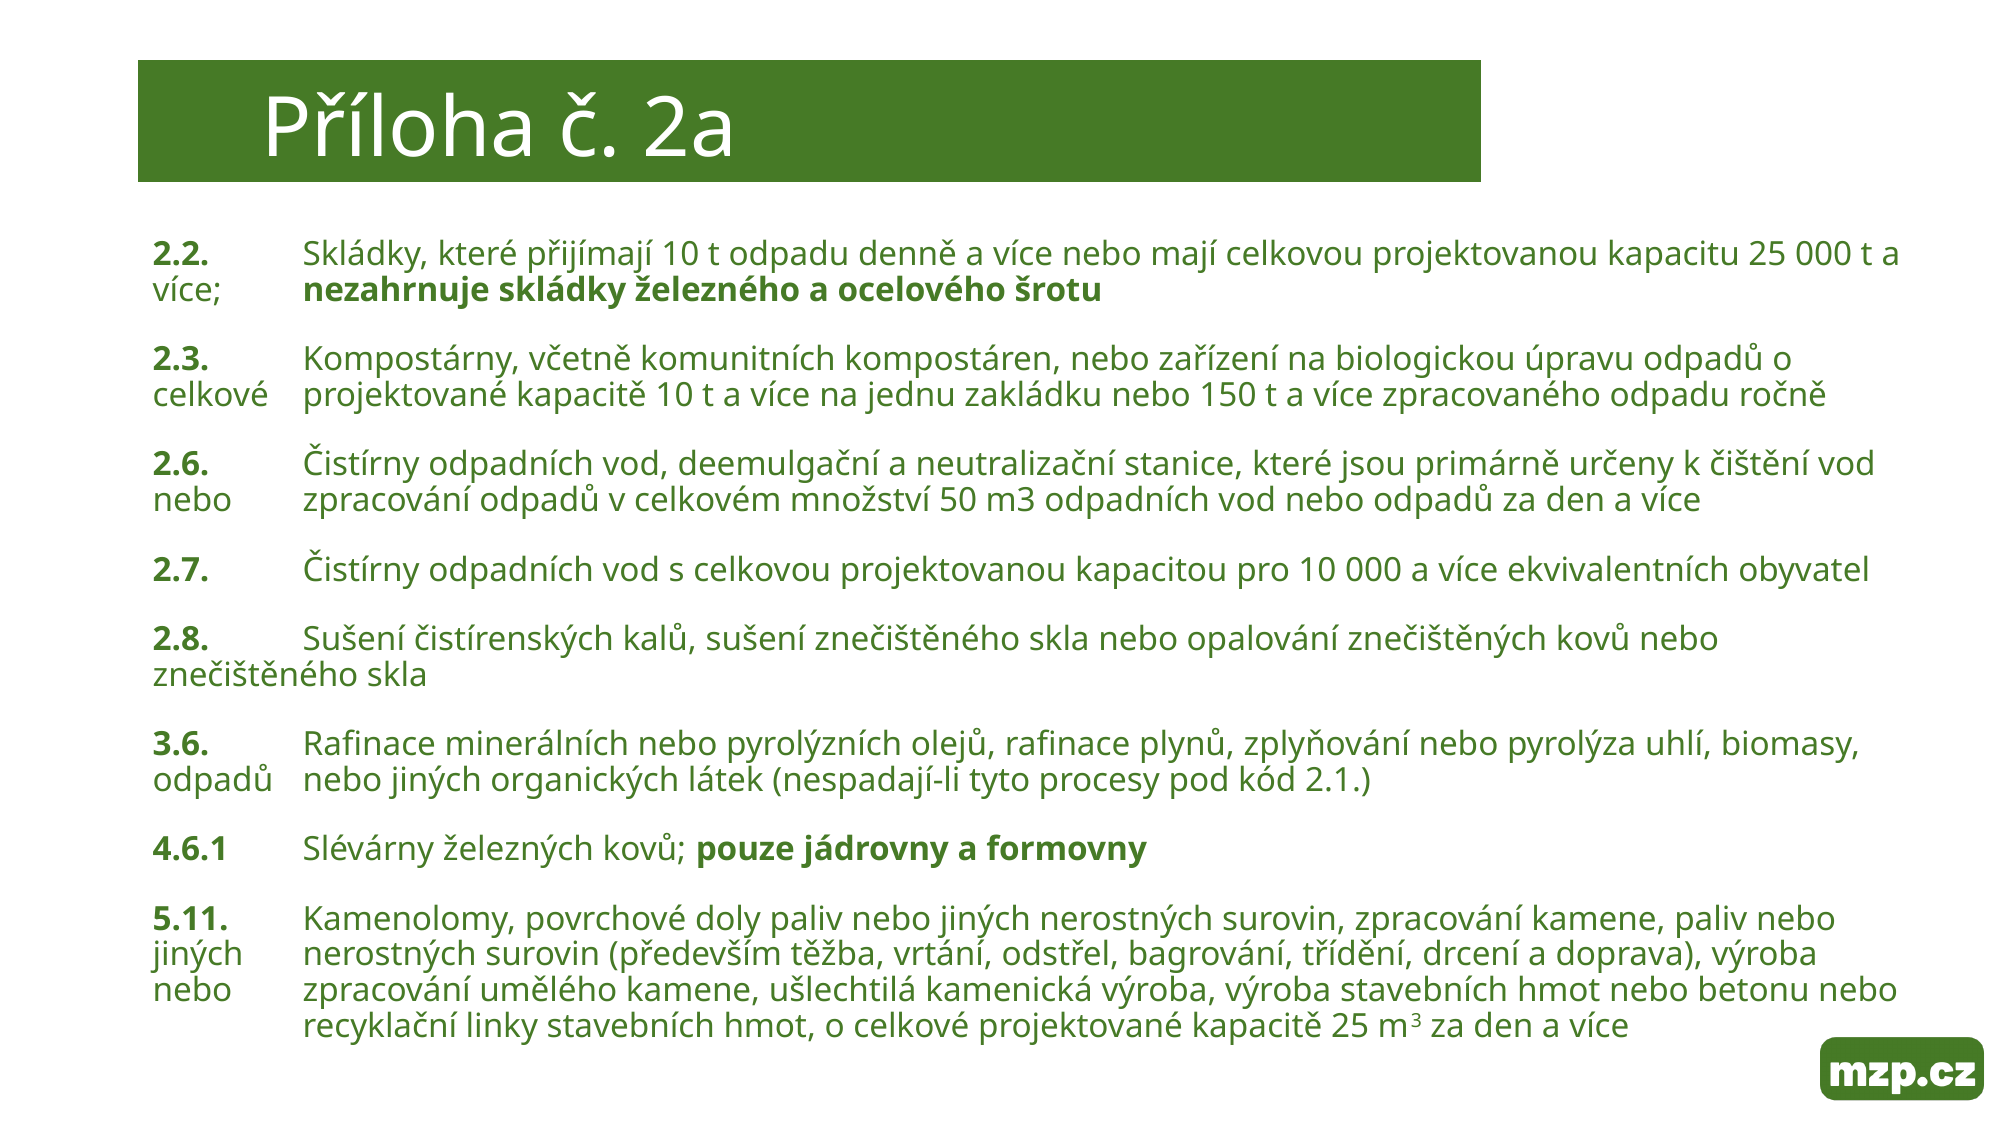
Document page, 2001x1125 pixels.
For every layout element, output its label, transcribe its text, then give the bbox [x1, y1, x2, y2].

list 2.2. Skládky, které přijímají 10 t odpadu denně a více nebo mají celkovou projektovanou kapacitu 25 000 t a více; nezahrnuje skládky železného a ocelového šrotu 2.3. Kompostárny, včetně komunitních kompostáren, nebo zařízení na biologickou úpravu odpadů o celkové projektované kapacitě 10 t a více na jednu zakládku nebo 150 t a více zpracovaného odpadu ročně 2.6. Čistírny odpadních vod, deemulgační a neutralizační stanice, které jsou primárně určeny k čištění vod nebo zpracování odpadů v celkovém množství 50 m3 odpadních vod nebo odpadů za den a více 2.7. Čistírny odpadních vod s celkovou projektovanou kapacitou pro 10 000 a více ekvivalentních obyvatel 2.8. Sušení čistírenských kalů, sušení znečištěného skla nebo opalování znečištěných kovů nebo znečištěného skla 3.6. Rafinace minerálních nebo pyrolýzních olejů, rafinace plynů, zplyňování nebo pyrolýza uhlí, biomasy, odpadů nebo jiných organických látek (nespadají-li tyto procesy pod kód 2.1.) 4.6.1 Slévárny železných kovů; pouze jádrovny a formovny 5.11. Kamenolomy, povrchové doly paliv nebo jiných nerostných surovin, zpracování kamene, paliv nebo jiných nerostných surovin (především těžba, vrtání, odstřel, bagrování, třídění, drcení a doprava), výroba nebo zpracování umělého kamene, ušlechtilá kamenická výroba, výroba stavebních hmot nebo betonu nebo recyklační linky stavebních hmot, o celkové projektované kapacitě 25 m3 za den a více [137, 229, 1924, 1057]
title Příloha č. 2a [137, 59, 1482, 183]
text_box [136, 563, 810, 919]
picture [1789, 959, 2000, 1125]
